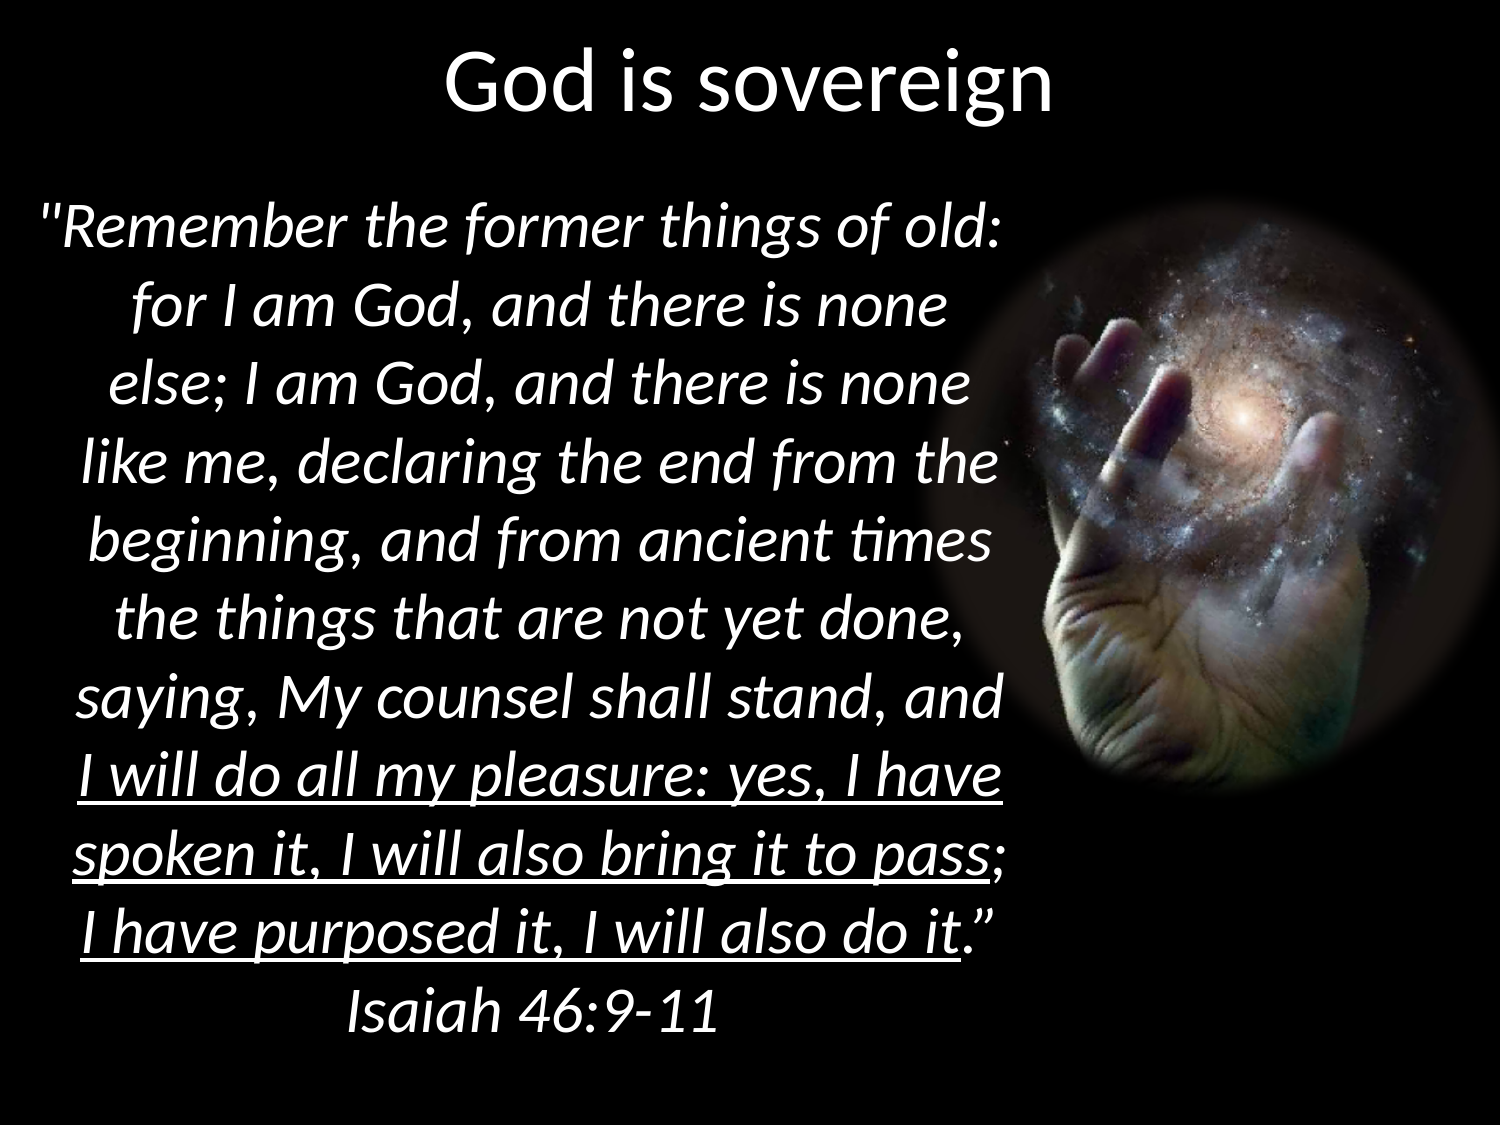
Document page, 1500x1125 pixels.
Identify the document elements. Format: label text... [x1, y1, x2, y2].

title God is sovereign [75, 0, 1425, 150]
picture [909, 182, 1500, 804]
list "Remember the former things of old: for I am God, and there is none else; I am God, and there is none like me, declaring the end from the beginning, and from ancient times the things that are not yet done, saying, My counsel shall stand, and I will do all my pleasure: yes, I have spoken it, I will also bring it to pass; I have purposed it, I will also do it.” Isaiah 46:9-11 [0, 174, 1025, 1125]
